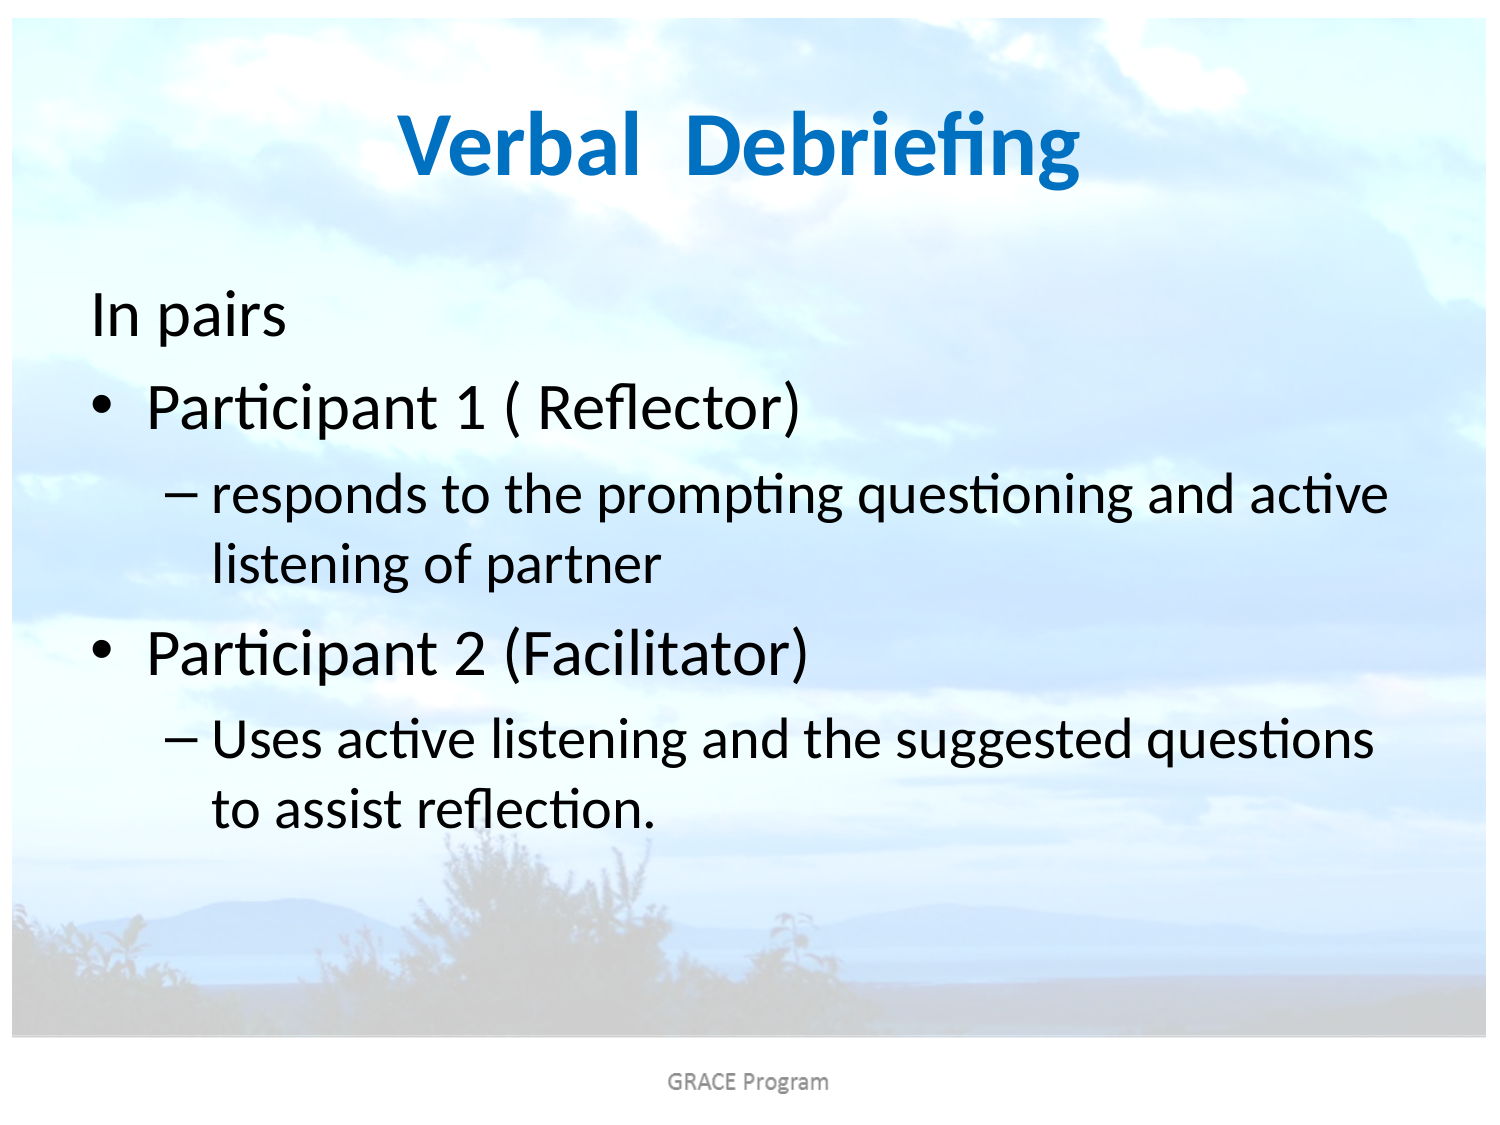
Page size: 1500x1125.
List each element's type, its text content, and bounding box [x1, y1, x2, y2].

title Verbal Debriefing [75, 45, 1425, 233]
list In pairs Participant 1 ( Reflector) responds to the prompting questioning and active listening of partner Participant 2 (Facilitator) Uses active listening and the suggested questions to assist reflection. [75, 262, 1425, 1005]
picture [511, 1051, 987, 1112]
picture [12, 18, 1486, 1039]
